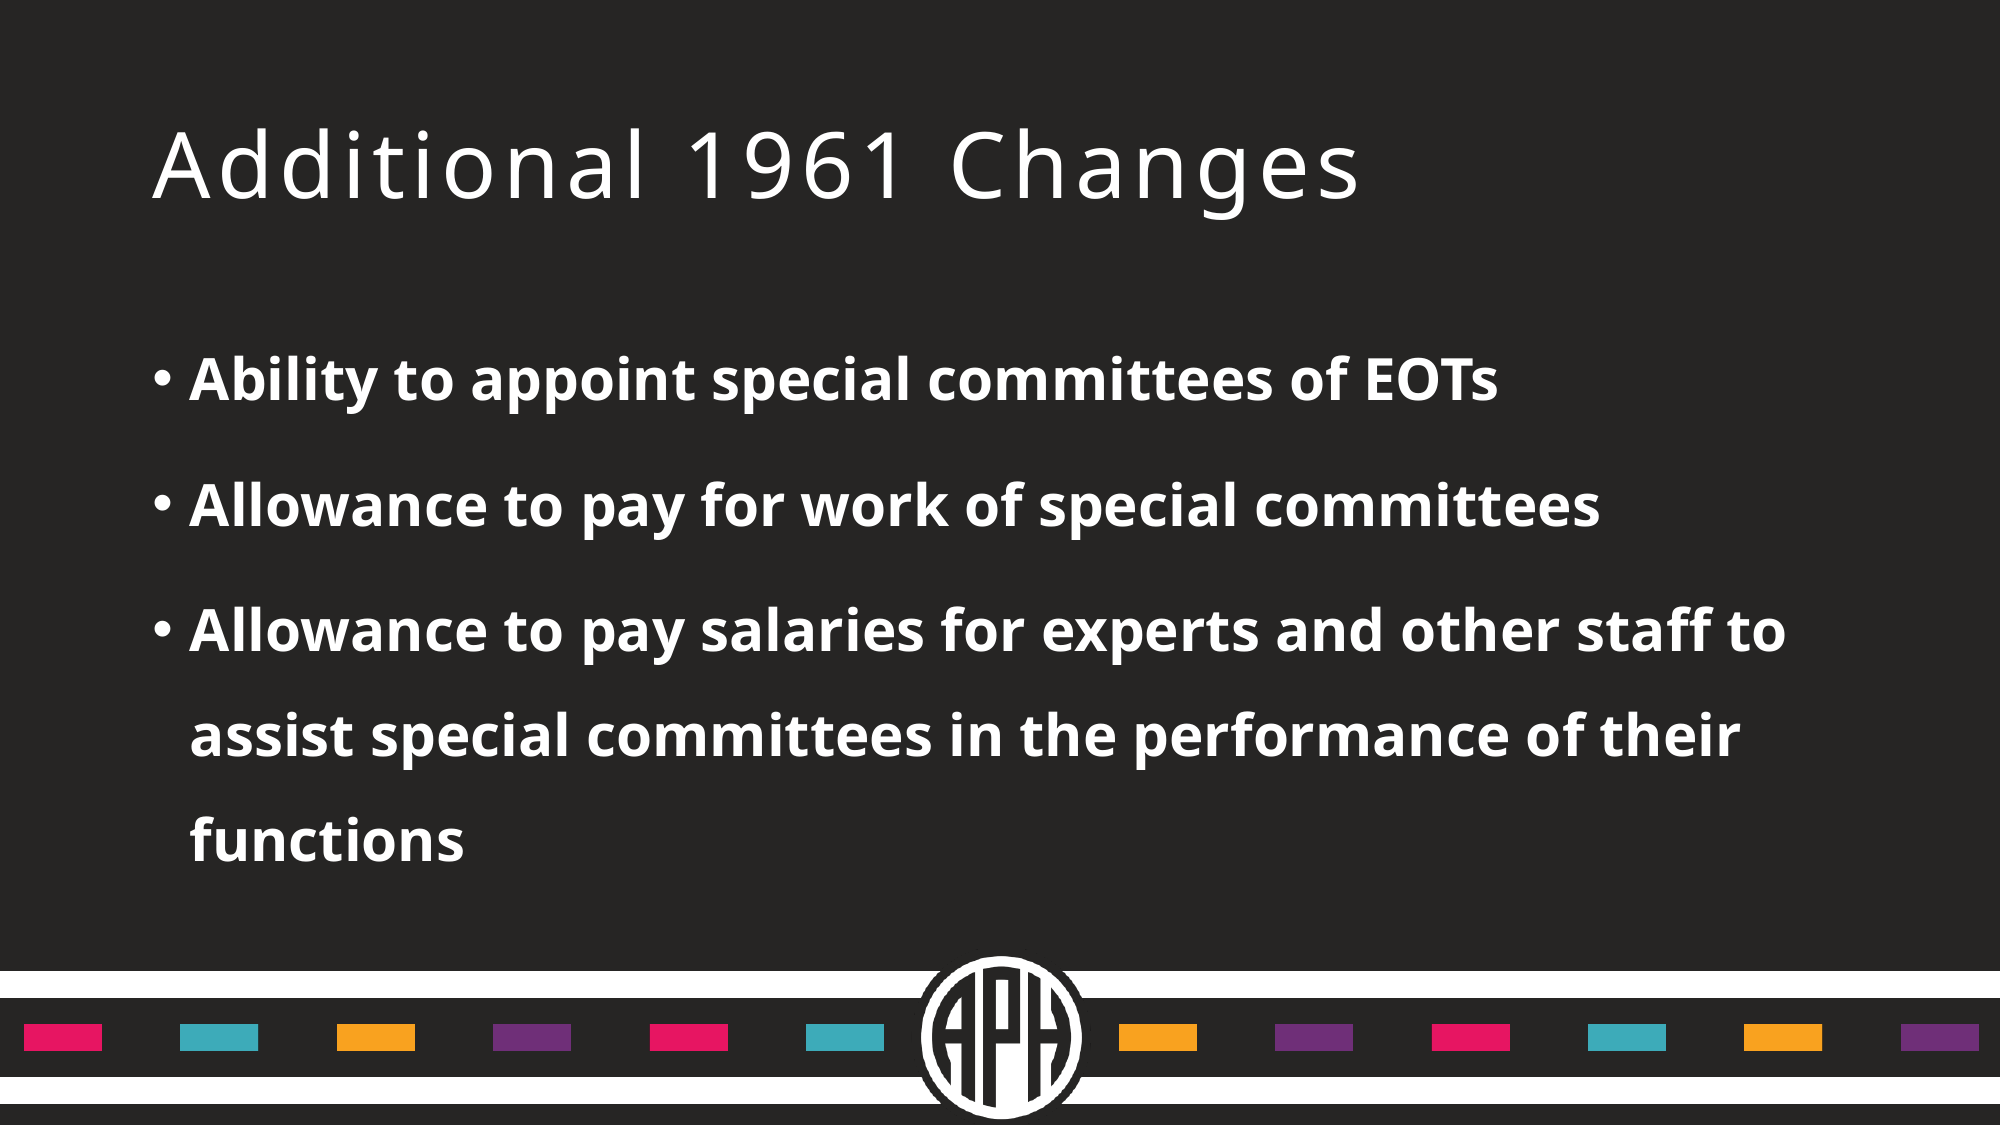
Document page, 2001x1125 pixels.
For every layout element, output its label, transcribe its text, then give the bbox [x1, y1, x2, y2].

title Additional 1961 Changes [137, 59, 1863, 278]
list Ability to appoint special committees of EOTs Allowance to pay for work of special committees Allowance to pay salaries for experts and other staff to assist special committees in the performance of their functions [137, 299, 1863, 858]
